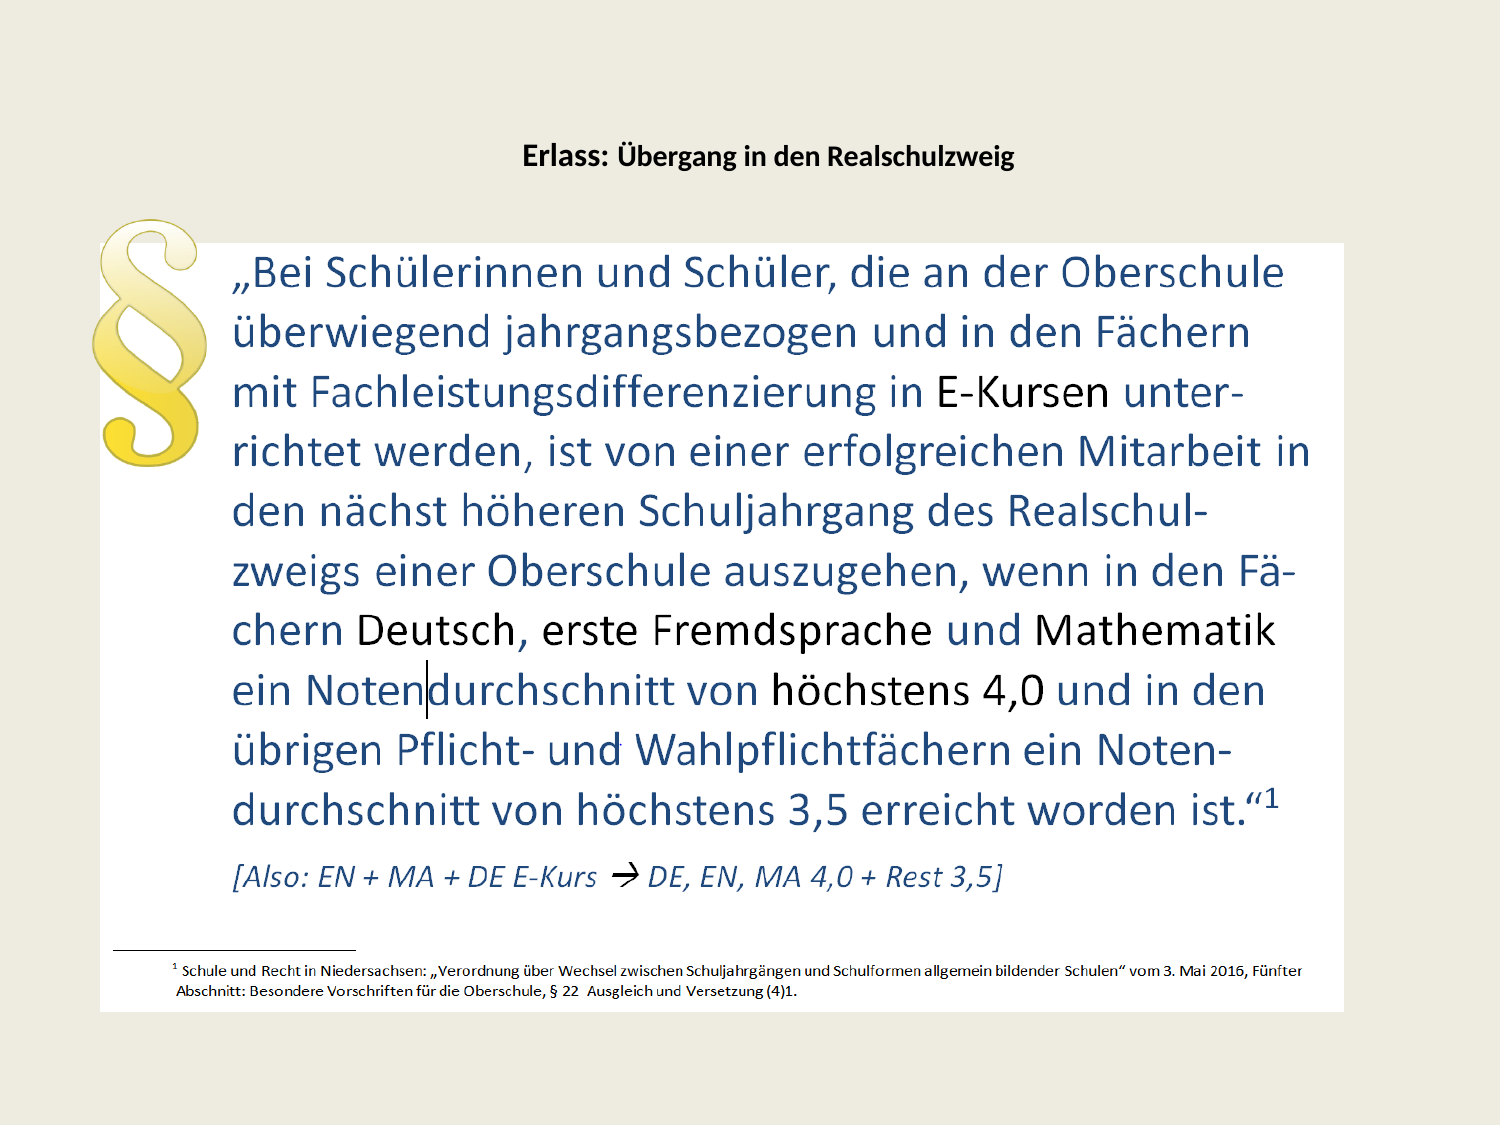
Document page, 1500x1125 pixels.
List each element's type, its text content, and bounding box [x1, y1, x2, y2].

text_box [76, 219, 1344, 1012]
title Erlass: Übergang in den Realschulzweig [64, 125, 1473, 220]
